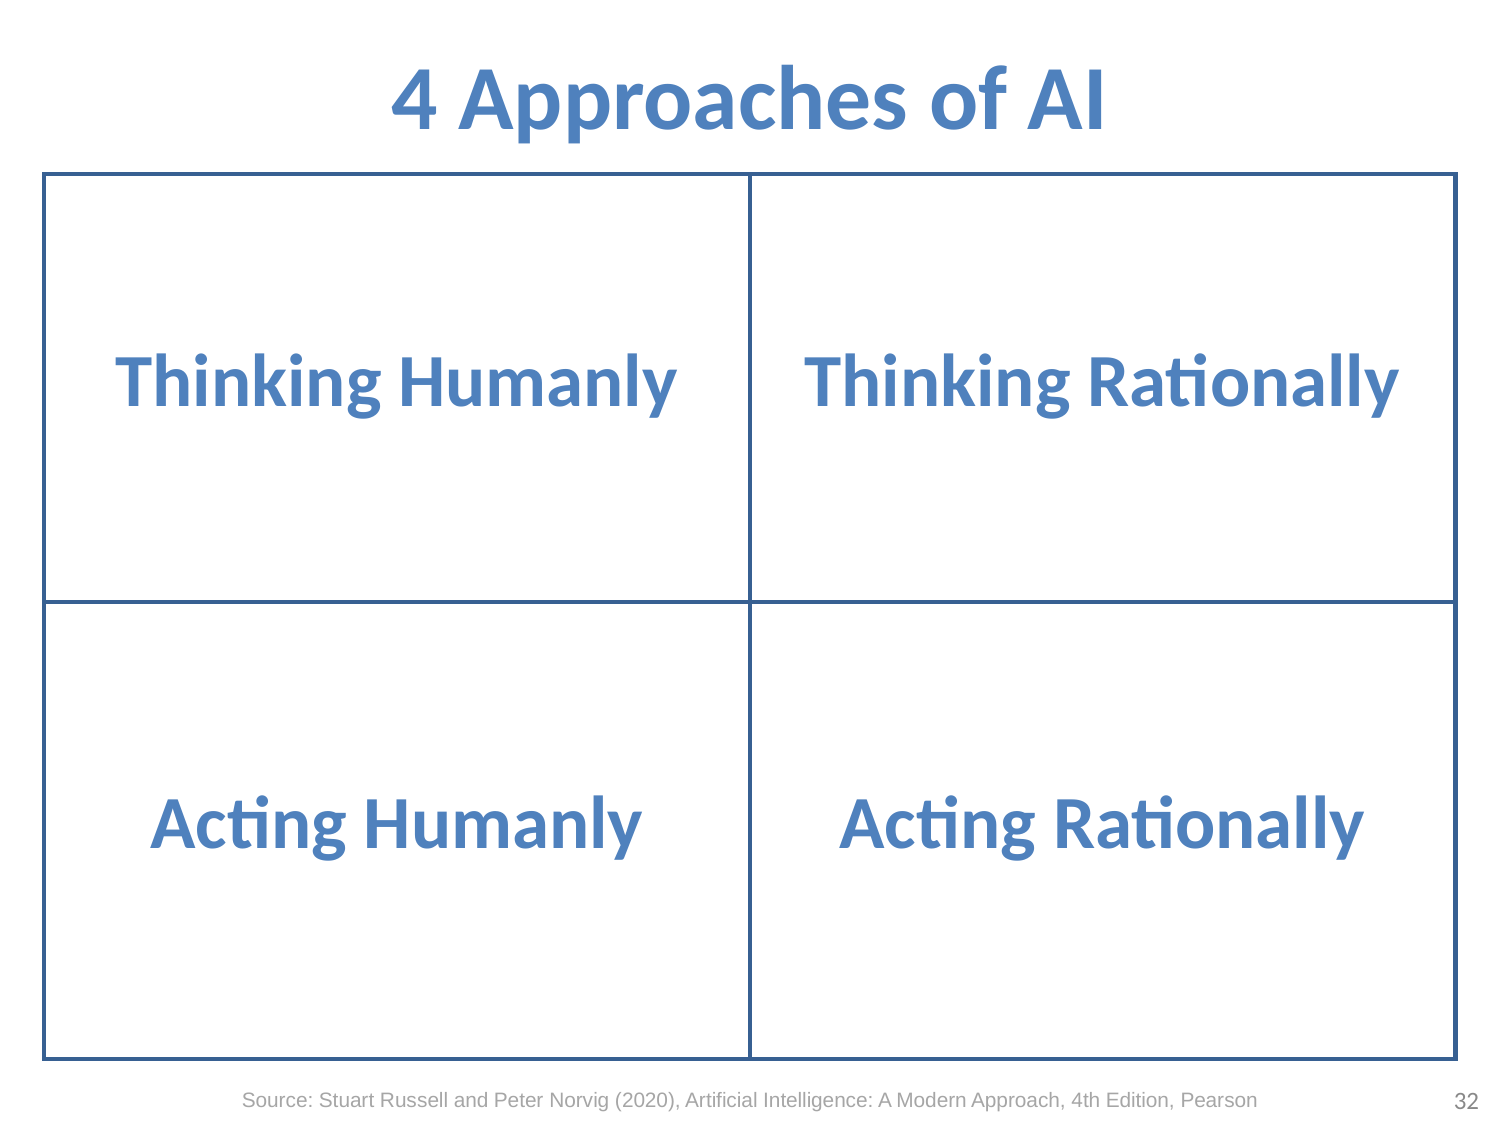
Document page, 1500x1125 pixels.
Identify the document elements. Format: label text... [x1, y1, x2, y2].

table_header Thinking Humanly [46, 176, 748, 600]
title 4 Approaches of AI [74, 19, 1425, 167]
text_box Source: Stuart Russell and Peter Norvig (2020), Artificial Intelligence: A Modern Approach, 4th Edition, Pearson [177, 1079, 1323, 1119]
table_cell Acting Rationally [752, 604, 1453, 1057]
table_cell Acting Humanly [46, 604, 748, 1057]
table_header Thinking Rationally [752, 176, 1453, 600]
slide_number 32 [1144, 1069, 1495, 1125]
